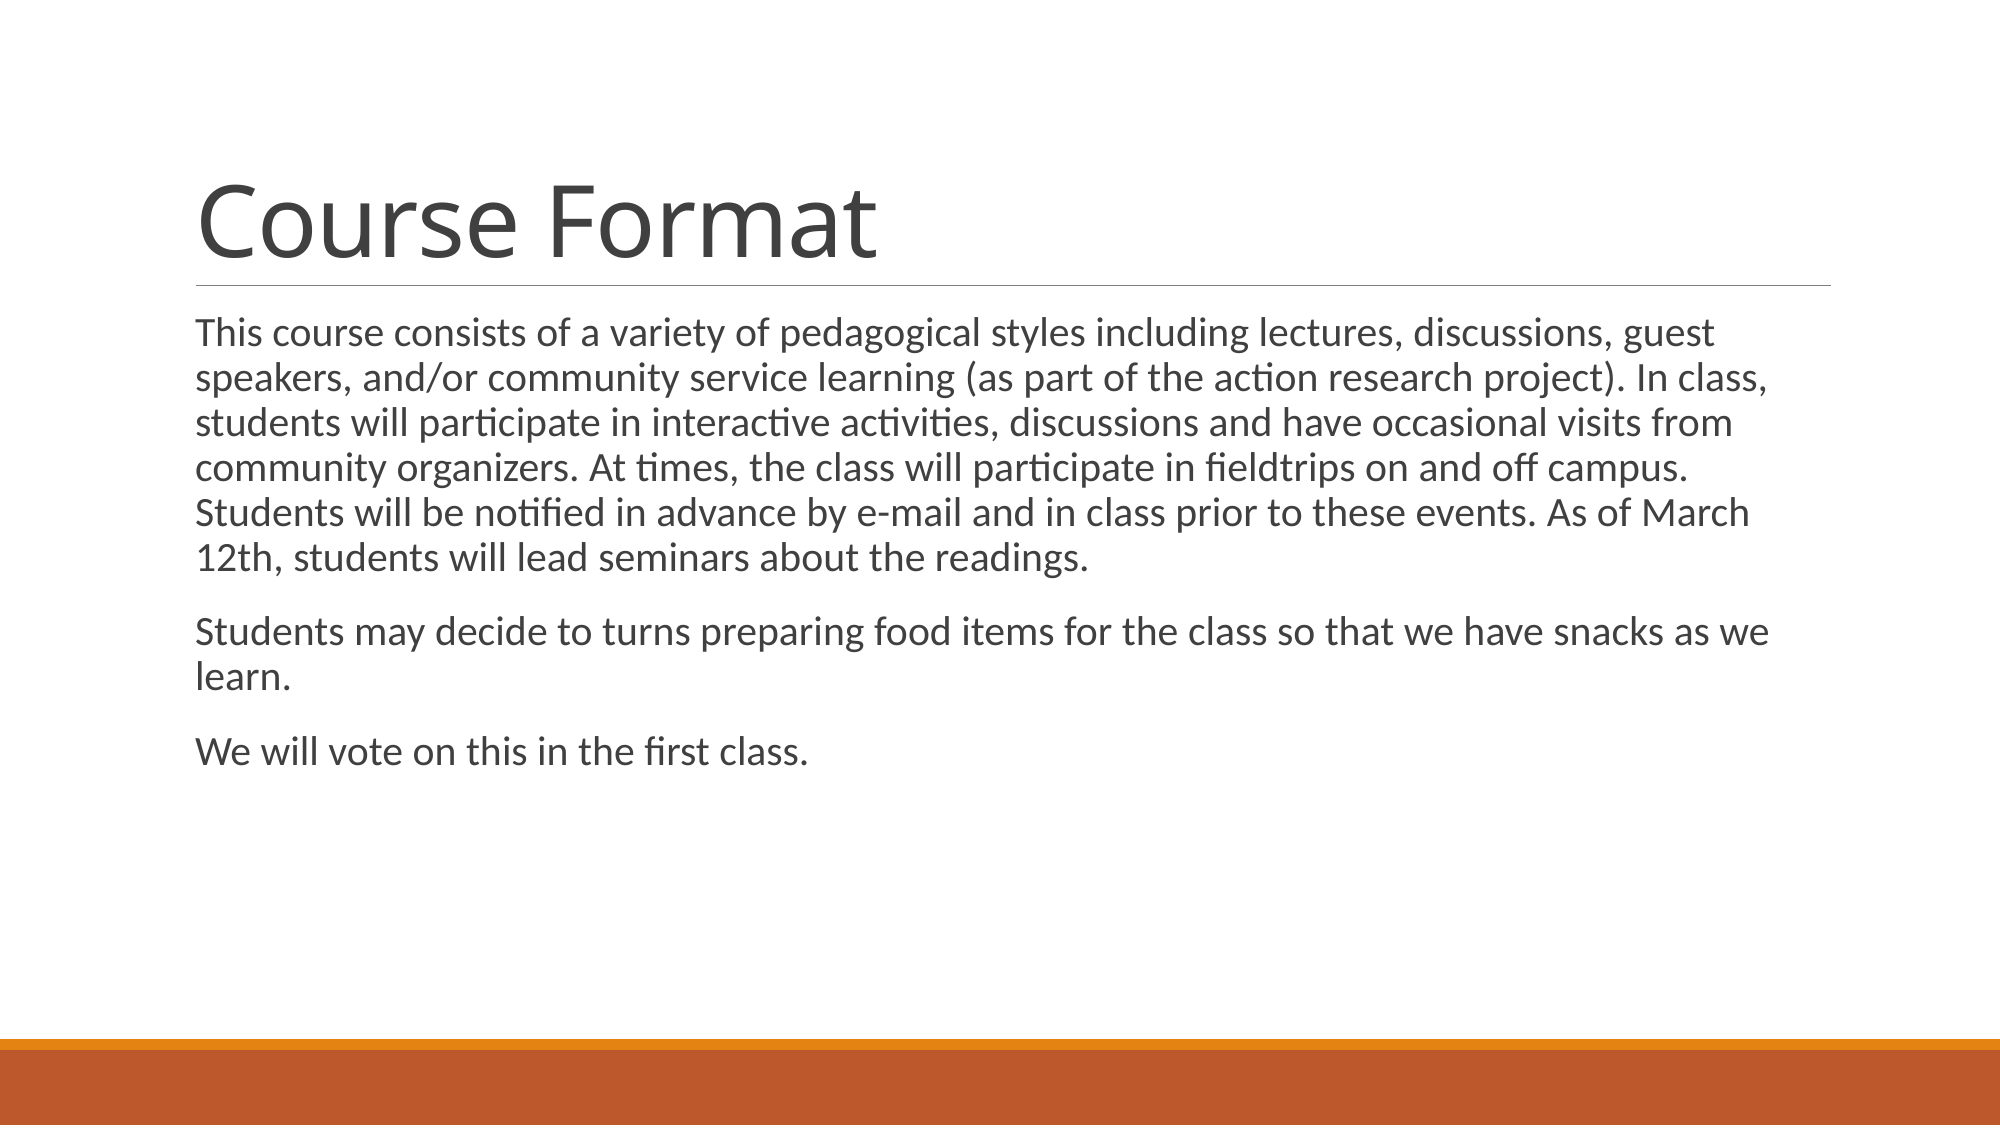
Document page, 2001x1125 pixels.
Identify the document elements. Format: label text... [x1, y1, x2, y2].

list This course consists of a variety of pedagogical styles including lectures, discussions, guest speakers, and/or community service learning (as part of the action research project). In class, students will participate in interactive activities, discussions and have occasional visits from community organizers. At times, the class will participate in fieldtrips on and off campus. Students will be notified in advance by e-mail and in class prior to these events. As of March 12th, students will lead seminars about the readings. Students may decide to turns preparing food items for the class so that we have snacks as we learn. We will vote on this in the first class. [180, 302, 1830, 963]
title Course Format [180, 47, 1830, 285]
